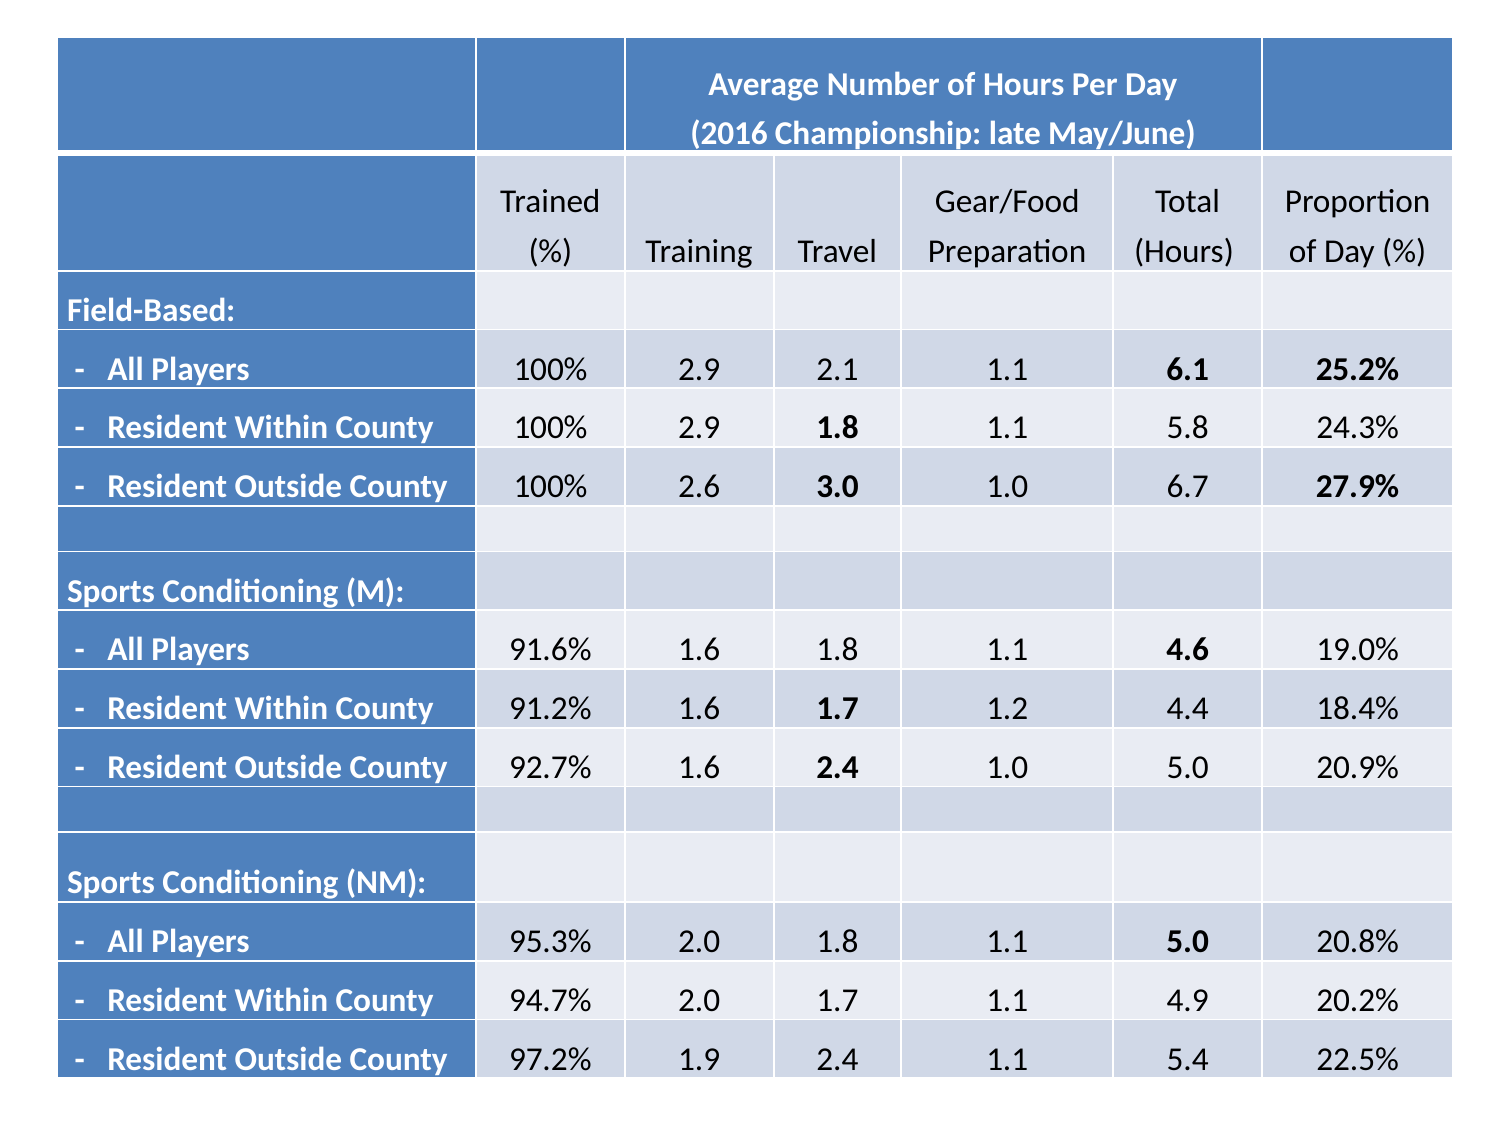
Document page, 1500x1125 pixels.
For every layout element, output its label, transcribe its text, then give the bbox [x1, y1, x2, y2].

table_cell [902, 787, 1112, 831]
table_cell 5.4 [1114, 1020, 1261, 1077]
table_cell 1.1 [902, 611, 1112, 668]
table_cell 97.2% [477, 1020, 624, 1077]
table_cell [902, 552, 1112, 609]
table_cell [775, 552, 900, 609]
table_cell 94.7% [477, 962, 624, 1019]
table_cell [477, 507, 624, 551]
table_cell Proportion of Day (%) [1263, 156, 1452, 270]
table_cell 1.1 [902, 962, 1112, 1019]
table_cell [626, 833, 773, 901]
table_cell 1.7 [775, 962, 900, 1019]
table_cell 1.6 [626, 729, 773, 786]
table_cell [1263, 552, 1452, 609]
table_cell 95.3% [477, 903, 624, 960]
table_cell [58, 507, 475, 551]
table_cell 19.0% [1263, 611, 1452, 668]
table_cell 2.0 [626, 903, 773, 960]
table_cell 3.0 [775, 448, 900, 505]
table_cell [902, 507, 1112, 551]
table_cell 91.6% [477, 611, 624, 668]
table_cell [1114, 787, 1261, 831]
table_cell [477, 833, 624, 901]
table_cell 2.4 [775, 729, 900, 786]
table_cell 2.9 [626, 330, 773, 387]
table_cell 2.4 [775, 1020, 900, 1077]
table_header [1263, 38, 1452, 150]
table_cell [775, 272, 900, 329]
table_cell 27.9% [1263, 448, 1452, 505]
table_cell Field-Based: [58, 272, 475, 329]
table_cell - Resident Outside County [58, 729, 475, 786]
table_cell [477, 552, 624, 609]
table_cell Total (Hours) [1114, 156, 1261, 270]
table_cell 24.3% [1263, 389, 1452, 446]
table_cell [626, 787, 773, 831]
table_cell [902, 833, 1112, 901]
table_cell 4.6 [1114, 611, 1261, 668]
table_cell 1.6 [626, 670, 773, 727]
table_cell - Resident Within County [58, 389, 475, 446]
table_cell 1.1 [902, 903, 1112, 960]
table_cell 100% [477, 389, 624, 446]
table_cell [1263, 787, 1452, 831]
table_cell [1263, 507, 1452, 551]
table_cell 100% [477, 448, 624, 505]
table_cell [775, 507, 900, 551]
table_cell [477, 787, 624, 831]
table_cell - Resident Within County [58, 670, 475, 727]
table_cell [626, 552, 773, 609]
table_cell 5.0 [1114, 903, 1261, 960]
table_cell 2.6 [626, 448, 773, 505]
table_cell Training [626, 156, 773, 270]
table_cell [1114, 272, 1261, 329]
table_cell 20.2% [1263, 962, 1452, 1019]
table_cell [1114, 833, 1261, 901]
table_cell [1114, 507, 1261, 551]
table_cell - Resident Outside County [58, 448, 475, 505]
table_cell [775, 833, 900, 901]
table_cell 1.0 [902, 729, 1112, 786]
table_cell 2.1 [775, 330, 900, 387]
table_cell 1.6 [626, 611, 773, 668]
table_cell 5.8 [1114, 389, 1261, 446]
table_cell [902, 272, 1112, 329]
table_cell 22.5% [1263, 1020, 1452, 1077]
table_cell 18.4% [1263, 670, 1452, 727]
table_cell Gear/Food Preparation [902, 156, 1112, 270]
table_cell 4.4 [1114, 670, 1261, 727]
table_cell - All Players [58, 330, 475, 387]
table_cell [775, 787, 900, 831]
table_cell Travel [775, 156, 900, 270]
table_header [477, 38, 624, 150]
table_cell 1.1 [902, 1020, 1112, 1077]
table_cell 1.9 [626, 1020, 773, 1077]
table_cell [1263, 272, 1452, 329]
table_header Average Number of Hours Per Day (2016 Championship: late May/June) [626, 38, 1261, 150]
table_cell 1.8 [775, 389, 900, 446]
table_cell 2.9 [626, 389, 773, 446]
table_cell [626, 272, 773, 329]
table_cell [477, 272, 624, 329]
table_cell 20.9% [1263, 729, 1452, 786]
table_cell 6.1 [1114, 330, 1261, 387]
table_cell [58, 156, 475, 270]
table_cell 92.7% [477, 729, 624, 786]
table_cell 2.0 [626, 962, 773, 1019]
table_cell Trained (%) [477, 156, 624, 270]
table_cell [1114, 552, 1261, 609]
table_cell [1263, 833, 1452, 901]
table_cell 100% [477, 330, 624, 387]
table_cell Sports Conditioning (NM): [58, 833, 475, 901]
table_cell 1.8 [775, 903, 900, 960]
table_cell 4.9 [1114, 962, 1261, 1019]
table_cell 91.2% [477, 670, 624, 727]
table_cell 1.7 [775, 670, 900, 727]
table_cell 5.0 [1114, 729, 1261, 786]
table_cell 1.1 [902, 330, 1112, 387]
table_cell - Resident Within County [58, 962, 475, 1019]
table_cell - All Players [58, 611, 475, 668]
table_cell 20.8% [1263, 903, 1452, 960]
table_header [58, 38, 475, 150]
table_cell 1.2 [902, 670, 1112, 727]
table_cell [626, 507, 773, 551]
table_cell 1.0 [902, 448, 1112, 505]
table_cell - Resident Outside County [58, 1020, 475, 1077]
table_cell [58, 787, 475, 831]
table_cell 25.2% [1263, 330, 1452, 387]
table_cell - All Players [58, 903, 475, 960]
table_cell Sports Conditioning (M): [58, 552, 475, 609]
table_cell 6.7 [1114, 448, 1261, 505]
table_cell 1.1 [902, 389, 1112, 446]
table_cell 1.8 [775, 611, 900, 668]
